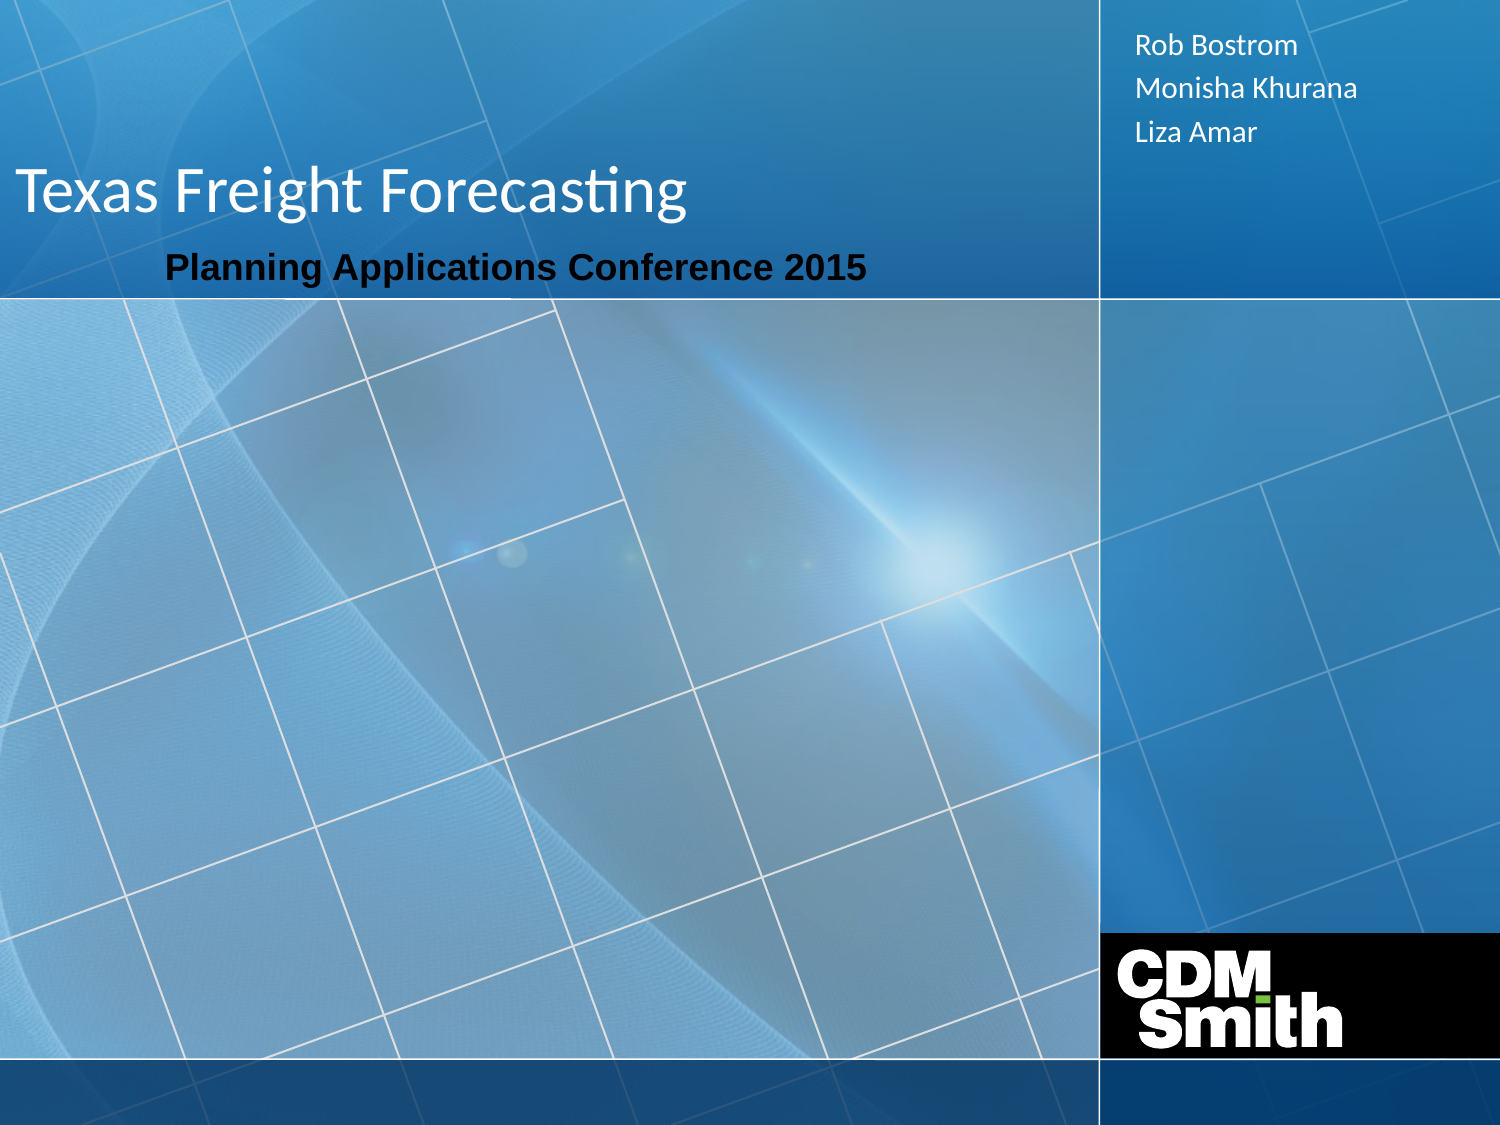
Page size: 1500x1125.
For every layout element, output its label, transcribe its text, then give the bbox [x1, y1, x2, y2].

list Texas Freight Forecasting [0, 40, 1106, 235]
list Rob Bostrom Monisha Khurana Liza Amar [1119, 16, 1500, 297]
text_box Planning Applications Conference 2015 [150, 235, 1071, 296]
